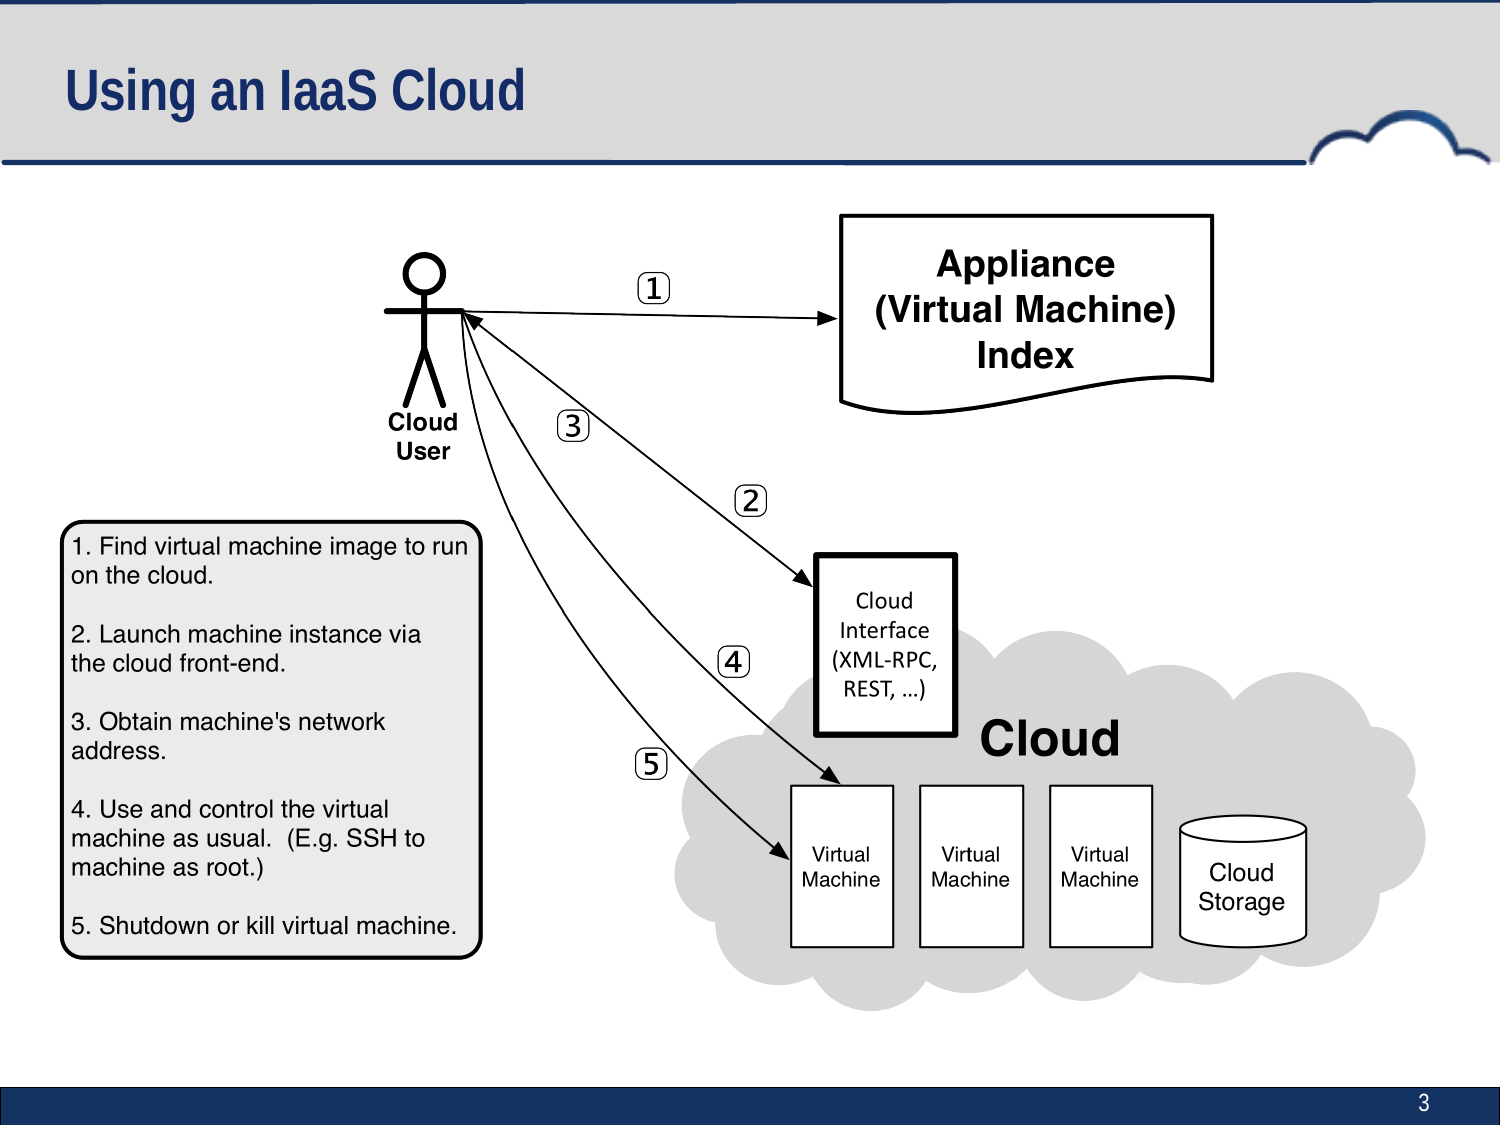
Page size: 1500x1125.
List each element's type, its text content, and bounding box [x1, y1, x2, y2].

title Using an IaaS Cloud [49, 12, 1301, 163]
picture [1281, 110, 1500, 165]
picture [55, 210, 1426, 1013]
